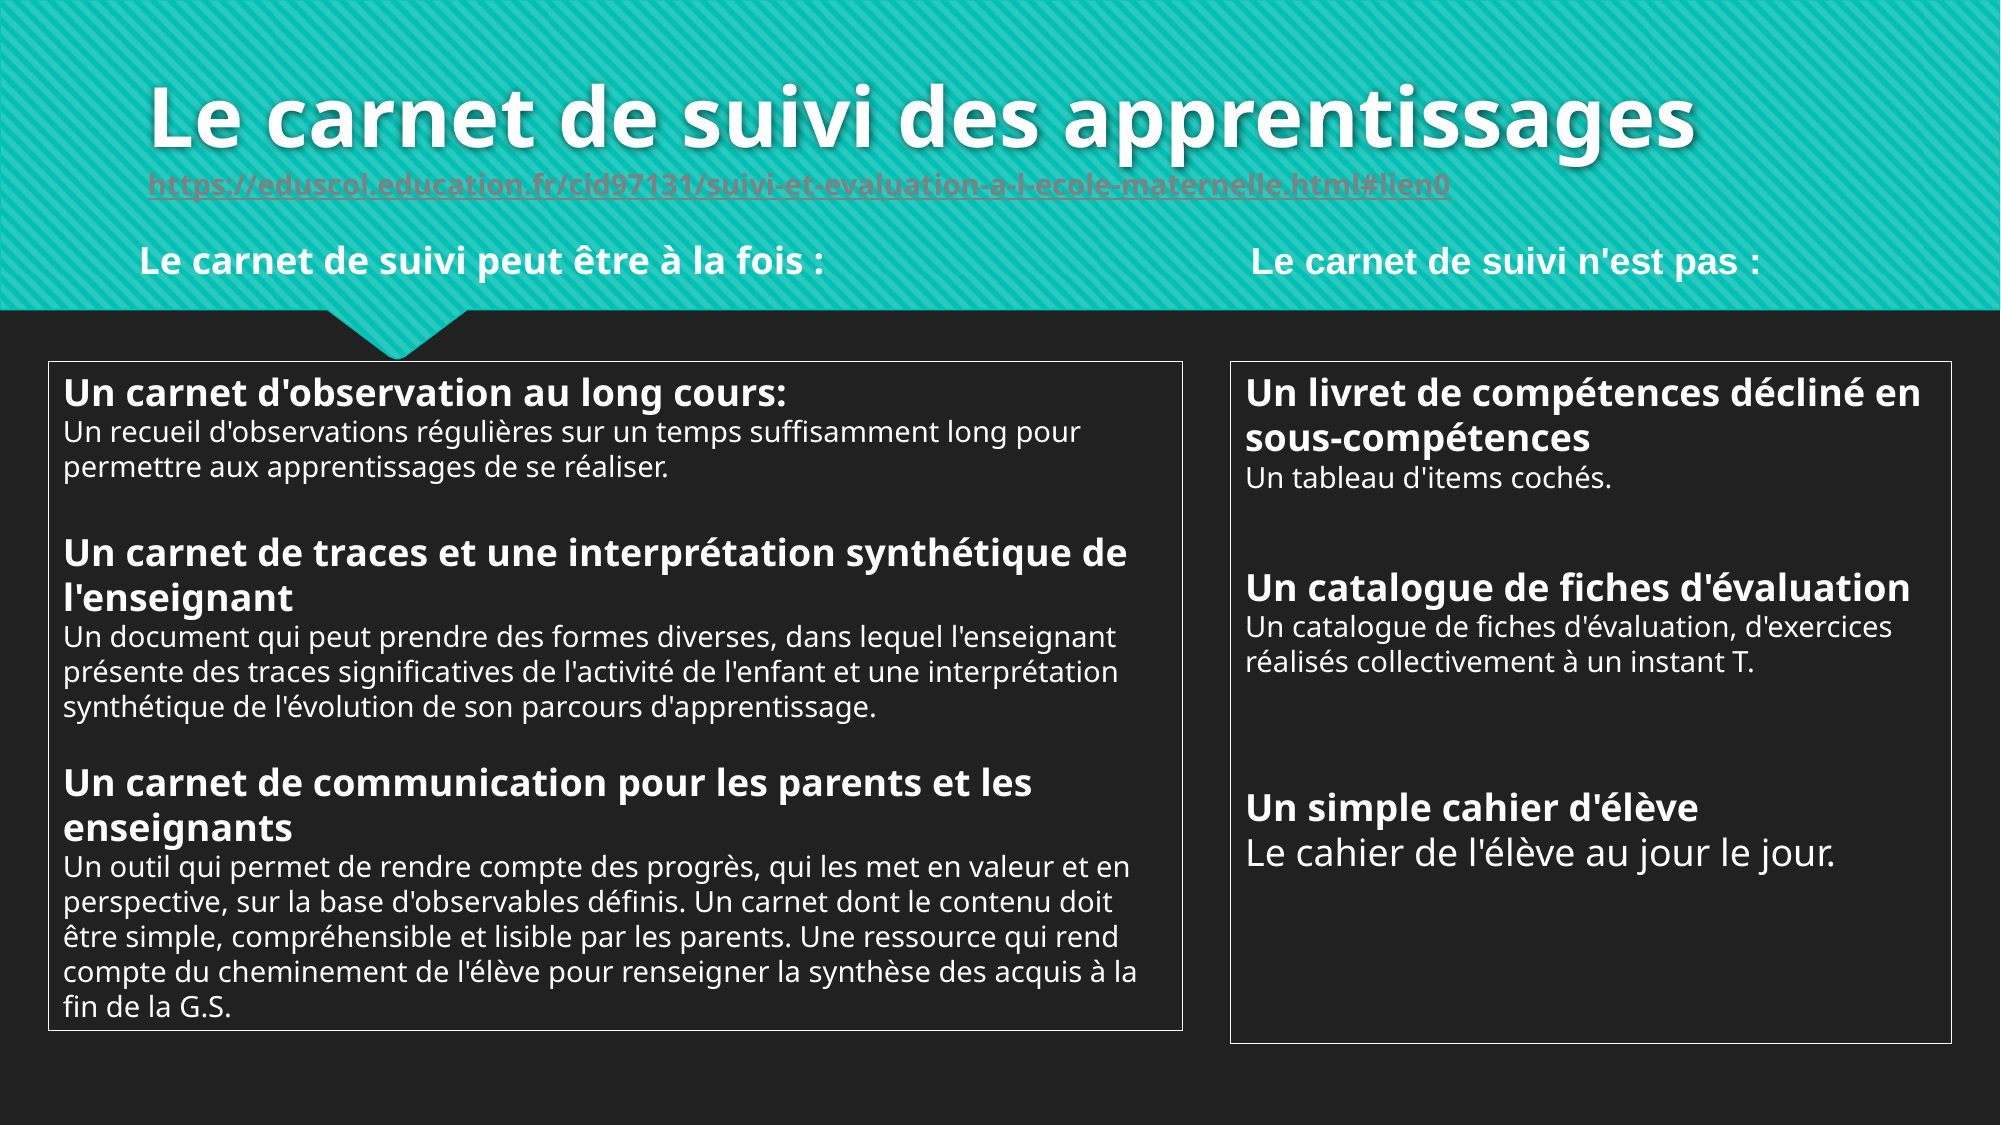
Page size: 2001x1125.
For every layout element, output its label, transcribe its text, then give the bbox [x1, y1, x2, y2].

text_box Le carnet de suivi n'est pas : [1236, 229, 1777, 290]
title Le carnet de suivi des apprentissages [132, 51, 1868, 159]
text_box Un livret de compétences décliné en sous-compétences Un tableau d'items cochés. Un catalogue de fiches d'évaluation Un catalogue de fiches d'évaluation, d'exercices réalisés collectivement à un instant T. Un simple cahier d'élève Le cahier de l'élève au jour le jour. [1230, 361, 1952, 1044]
text_box Le carnet de suivi peut être à la fois : [123, 229, 841, 290]
text_box https://eduscol.education.fr/cid97131/suivi-et-evaluation-a-l-ecole-maternelle.html#lien0 [132, 159, 1900, 214]
text_box Un carnet d'observation au long cours: Un recueil d'observations régulières sur un temps suffisamment long pour permettre aux apprentissages de se réaliser. Un carnet de traces et une interprétation synthétique de l'enseignant Un document qui peut prendre des formes diverses, dans lequel l'enseignant présente des traces significatives de l'activité de l'enfant et une interprétation synthétique de l'évolution de son parcours d'apprentissage. Un carnet de communication pour les parents et les enseignants Un outil qui permet de rendre compte des progrès, qui les met en valeur et en perspective, sur la base d'observables définis. Un carnet dont le contenu doit être simple, compréhensible et lisible par les parents. Une ressource qui rend compte du cheminement de l'élève pour renseigner la synthèse des acquis à la fin de la G.S. [48, 361, 1183, 1031]
